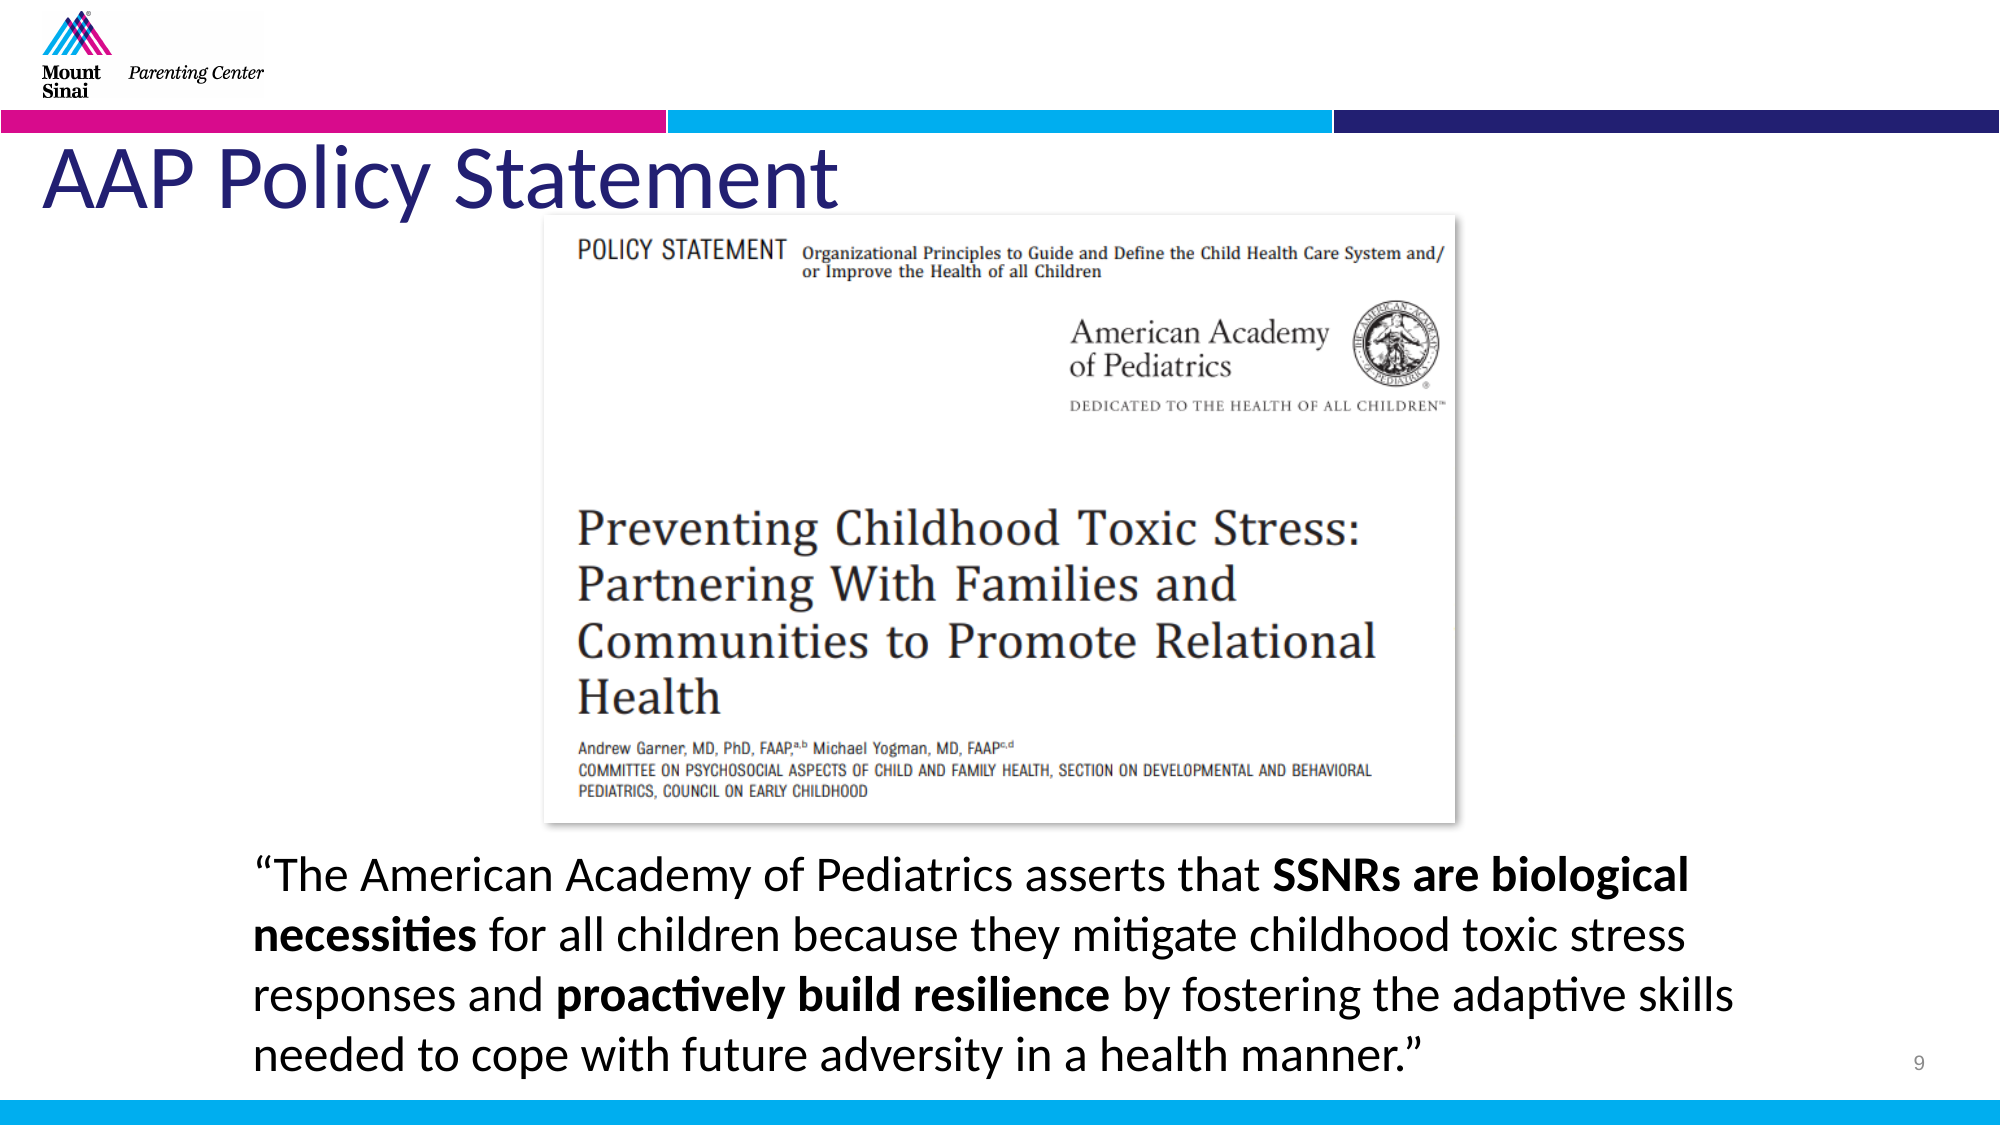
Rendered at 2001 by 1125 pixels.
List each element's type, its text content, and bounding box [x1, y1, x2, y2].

table_header ​ [1334, 110, 1999, 133]
table_header ​ [668, 110, 1332, 133]
picture [544, 215, 1455, 823]
slide_number 9 [1860, 1025, 1925, 1100]
text_box [0, 135, 2000, 240]
picture [42, 11, 264, 98]
table_header ​ [1, 110, 666, 133]
text_box “The American Academy of Pediatrics asserts that SSNRs are biological necessities for all children because they mitigate childhood toxic stress responses and proactively build resilience by fostering the adaptive skills needed to cope with future adversity in a health manner.” [252, 840, 1861, 1088]
